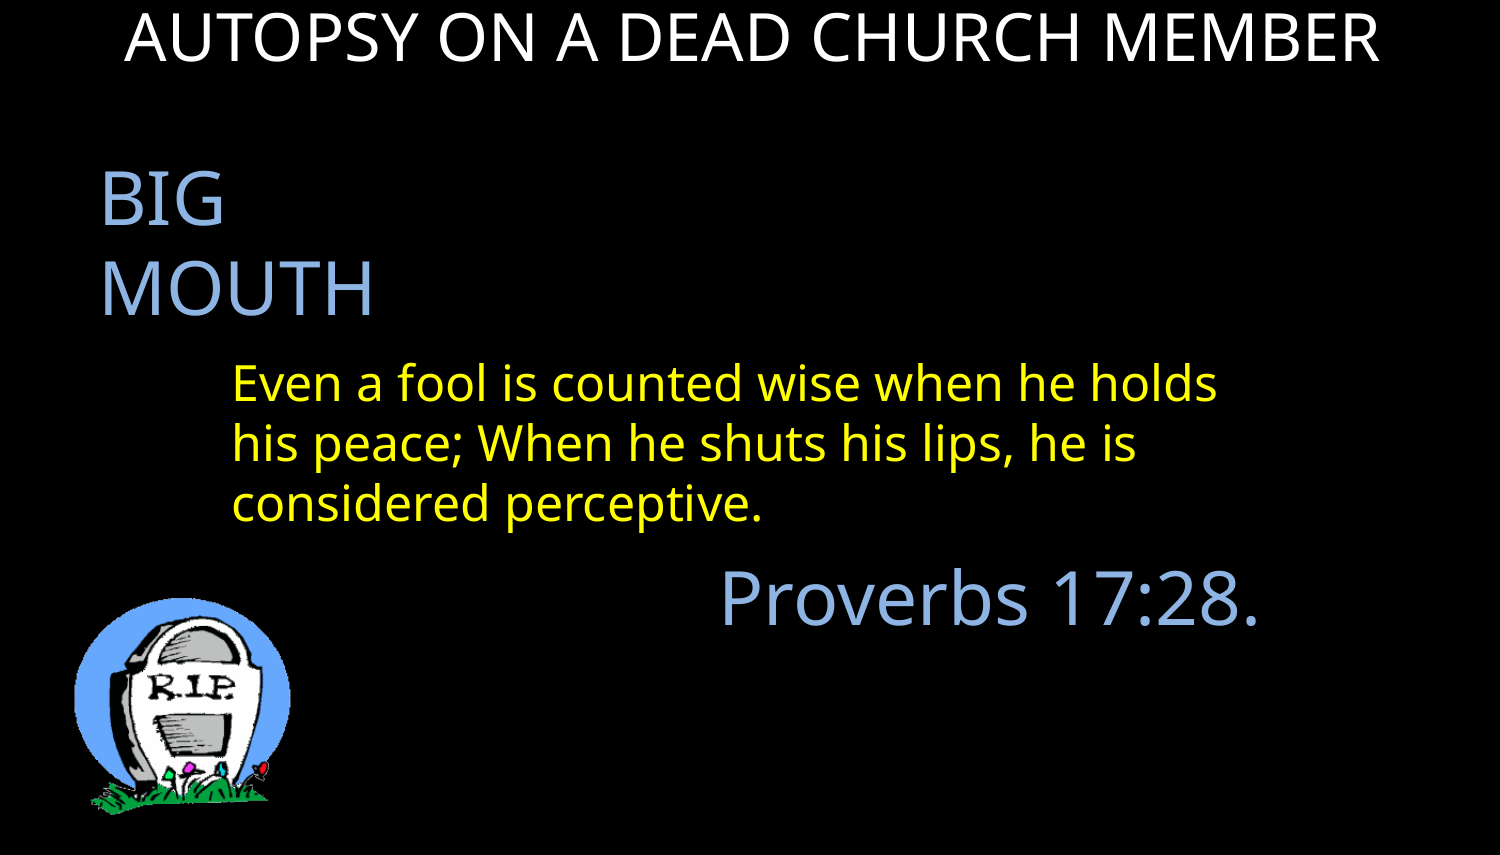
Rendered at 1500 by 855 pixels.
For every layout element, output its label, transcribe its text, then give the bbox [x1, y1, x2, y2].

text_box Even a fool is counted wise when he holds his peace; When he shuts his lips, he is considered perceptive. [216, 344, 1277, 539]
picture [65, 582, 301, 819]
text_box AUTOPSY ON A DEAD CHURCH MEMBER [65, 0, 1442, 83]
text_box Proverbs 17:28. [655, 542, 1277, 648]
text_box BIG MOUTH [83, 142, 392, 338]
